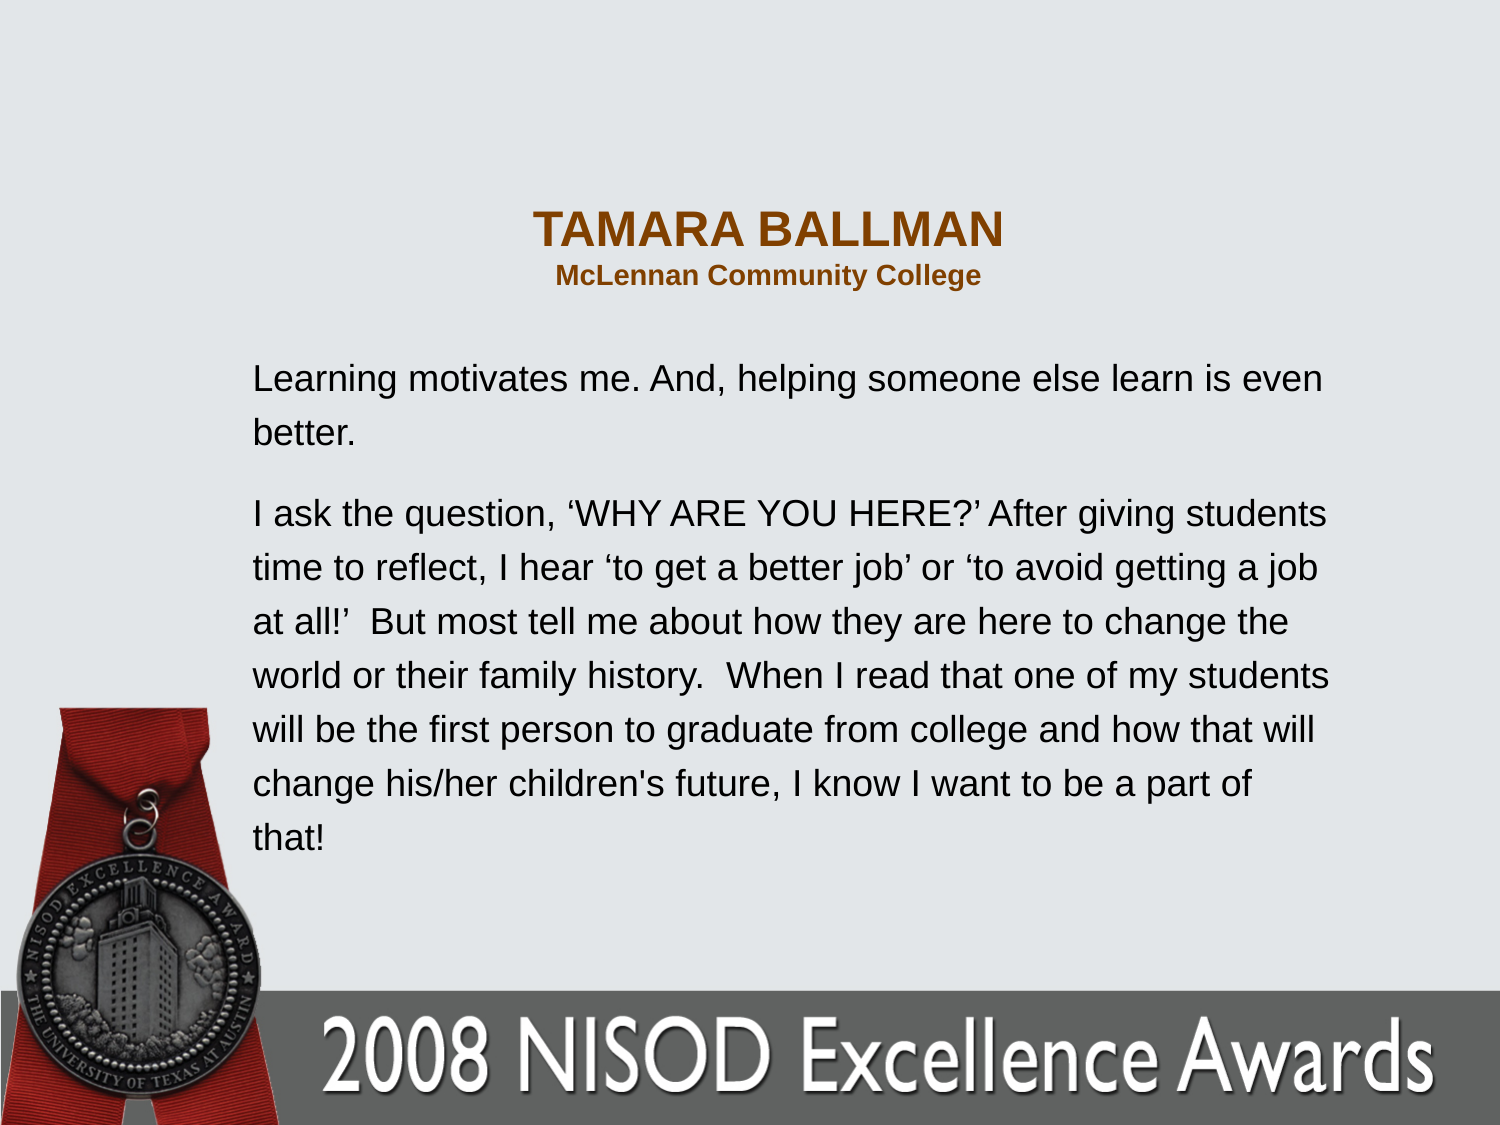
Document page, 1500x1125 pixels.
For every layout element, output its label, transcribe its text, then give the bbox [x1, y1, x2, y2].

list Learning motivates me. And, helping someone else learn is even better. I ask the question, ‘WHY ARE YOU HERE?’ After giving students time to reflect, I hear ‘to get a better job’ or ‘to avoid getting a job at all!’ But most tell me about how they are here to change the world or their family history. When I read that one of my students will be the first person to graduate from college and how that will change his/her children's future, I know I want to be a part of that! [237, 337, 1350, 850]
title TAMARA BALLMAN McLennan Community College [512, 95, 1025, 299]
picture [0, 0, 1500, 1125]
